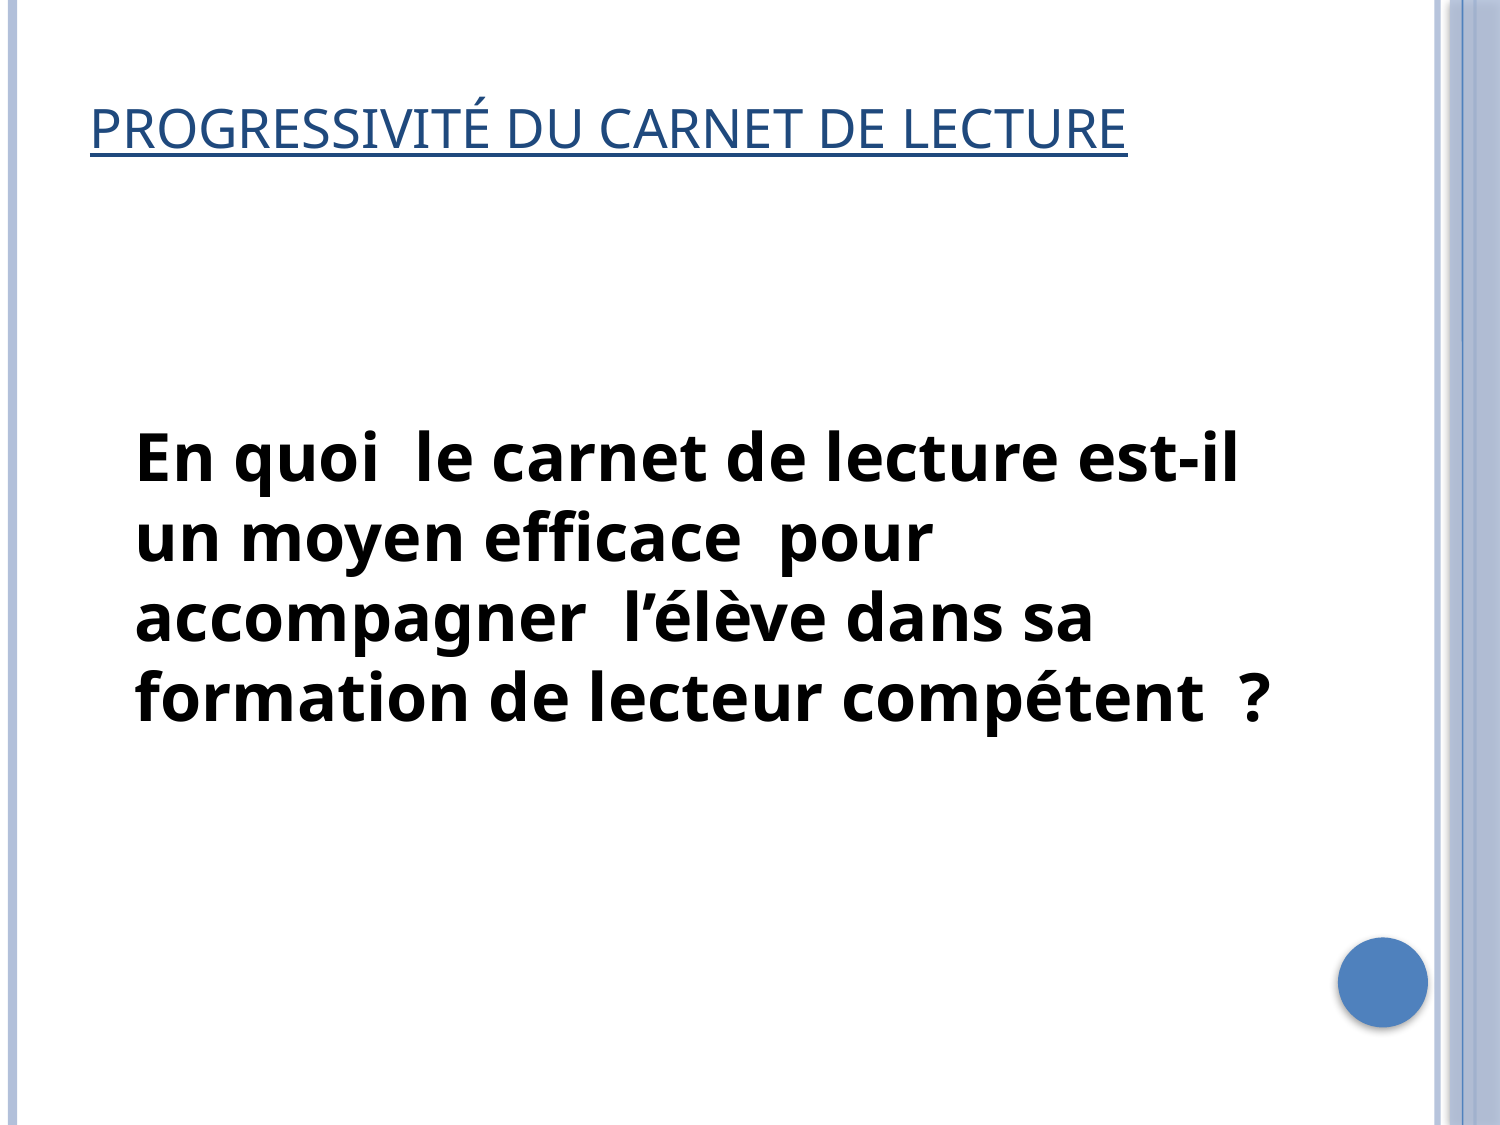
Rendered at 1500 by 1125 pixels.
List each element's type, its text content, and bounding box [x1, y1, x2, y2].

list En quoi le carnet de lecture est-il un moyen efficace pour accompagner l’élève dans sa formation de lecteur compétent ? [75, 262, 1300, 1062]
title Progressivité du carnet de lecture [75, 45, 1300, 233]
